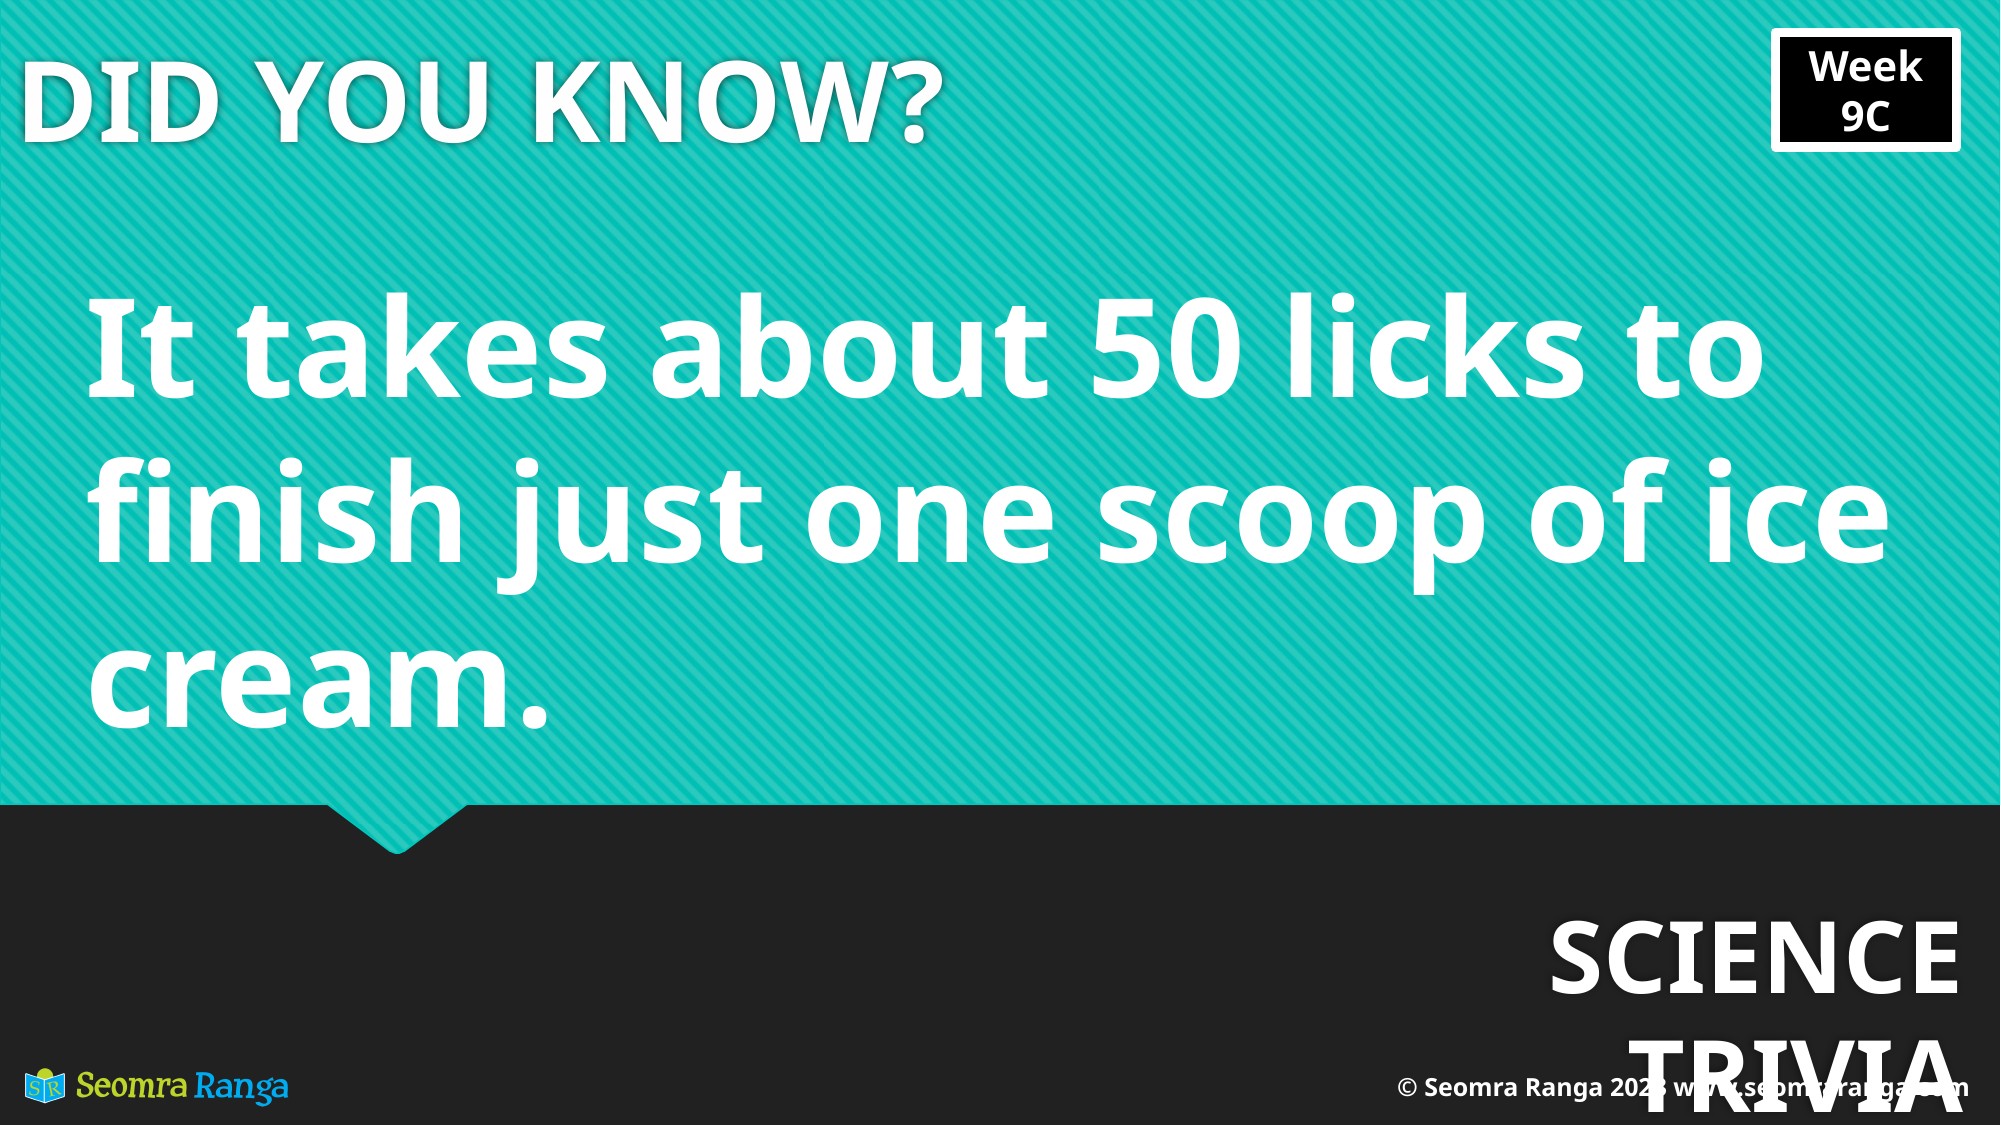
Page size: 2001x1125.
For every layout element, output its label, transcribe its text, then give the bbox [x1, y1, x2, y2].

text_box © Seomra Ranga 2023 www.seomraranga.com [1367, 1064, 2000, 1110]
title DID YOU KNOW? [0, 15, 1735, 173]
text_box It takes about 50 licks to finish just one scoop of ice cream. [70, 252, 1931, 763]
picture [13, 1052, 301, 1125]
subtitle SCIENCE TRIVIA [1197, 885, 1979, 1014]
text_box Week 9C [1775, 32, 1957, 148]
